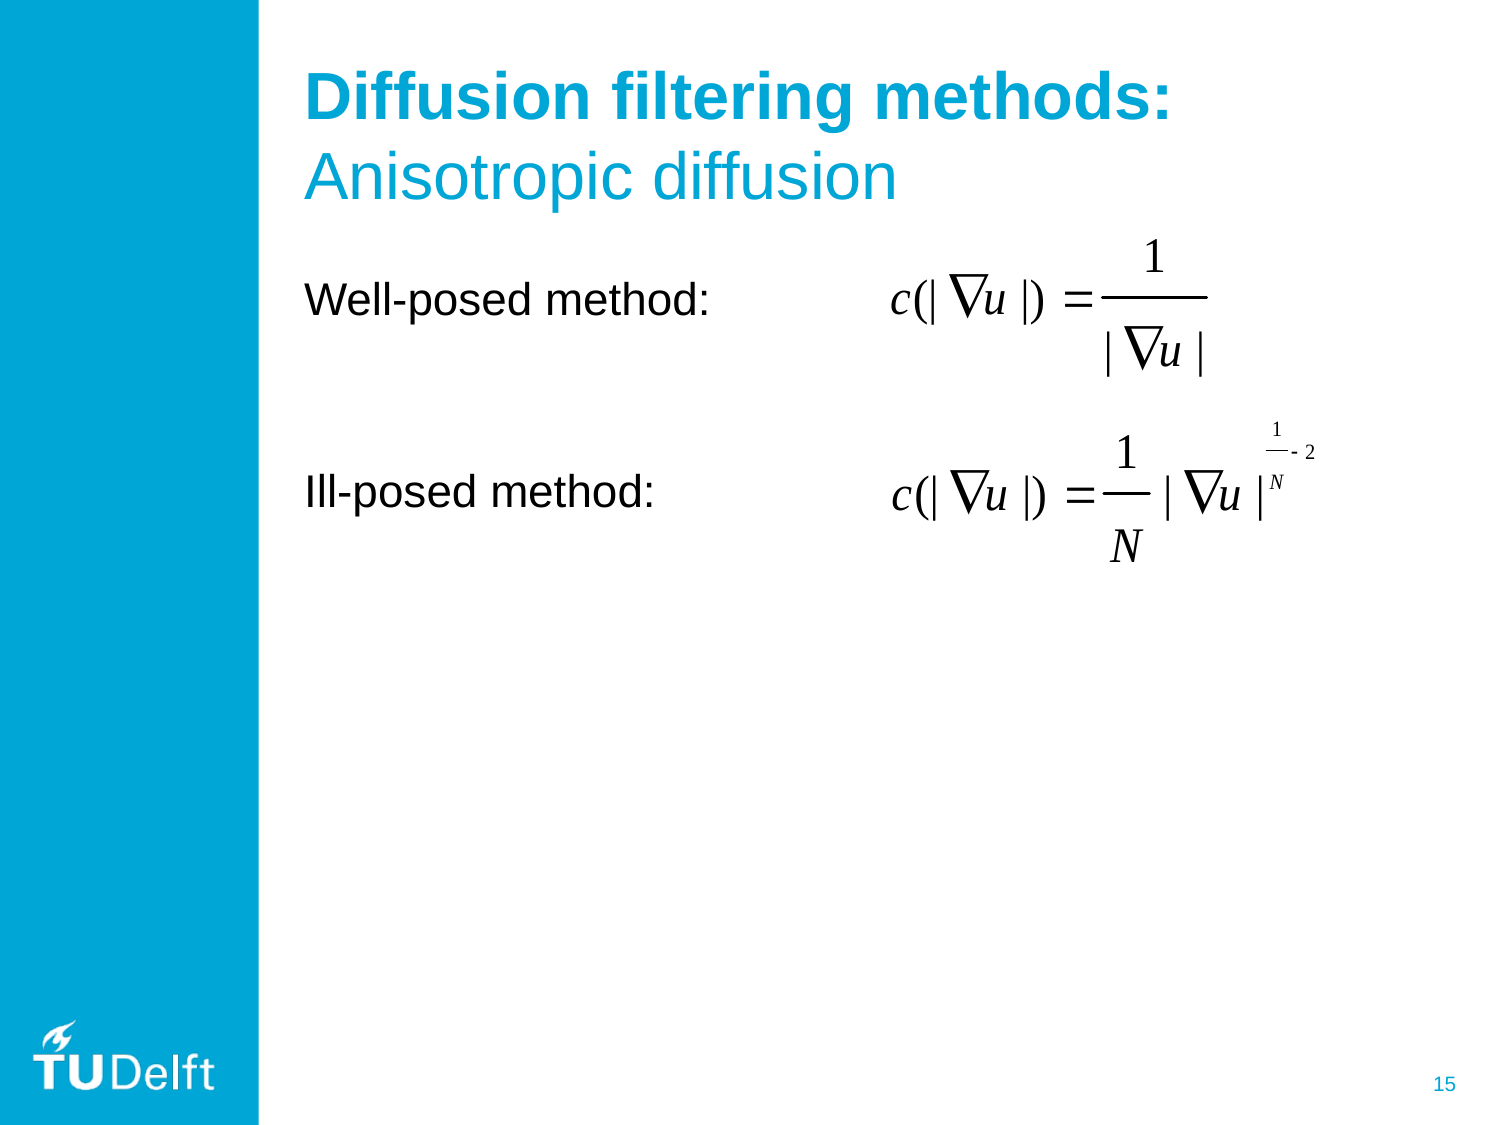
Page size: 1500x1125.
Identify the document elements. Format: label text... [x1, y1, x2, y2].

list Well-posed method: Ill-posed method: [289, 262, 1500, 1079]
title Diffusion filtering methods: Anisotropic diffusion [289, 45, 1455, 233]
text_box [881, 393, 1331, 577]
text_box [880, 208, 1220, 392]
